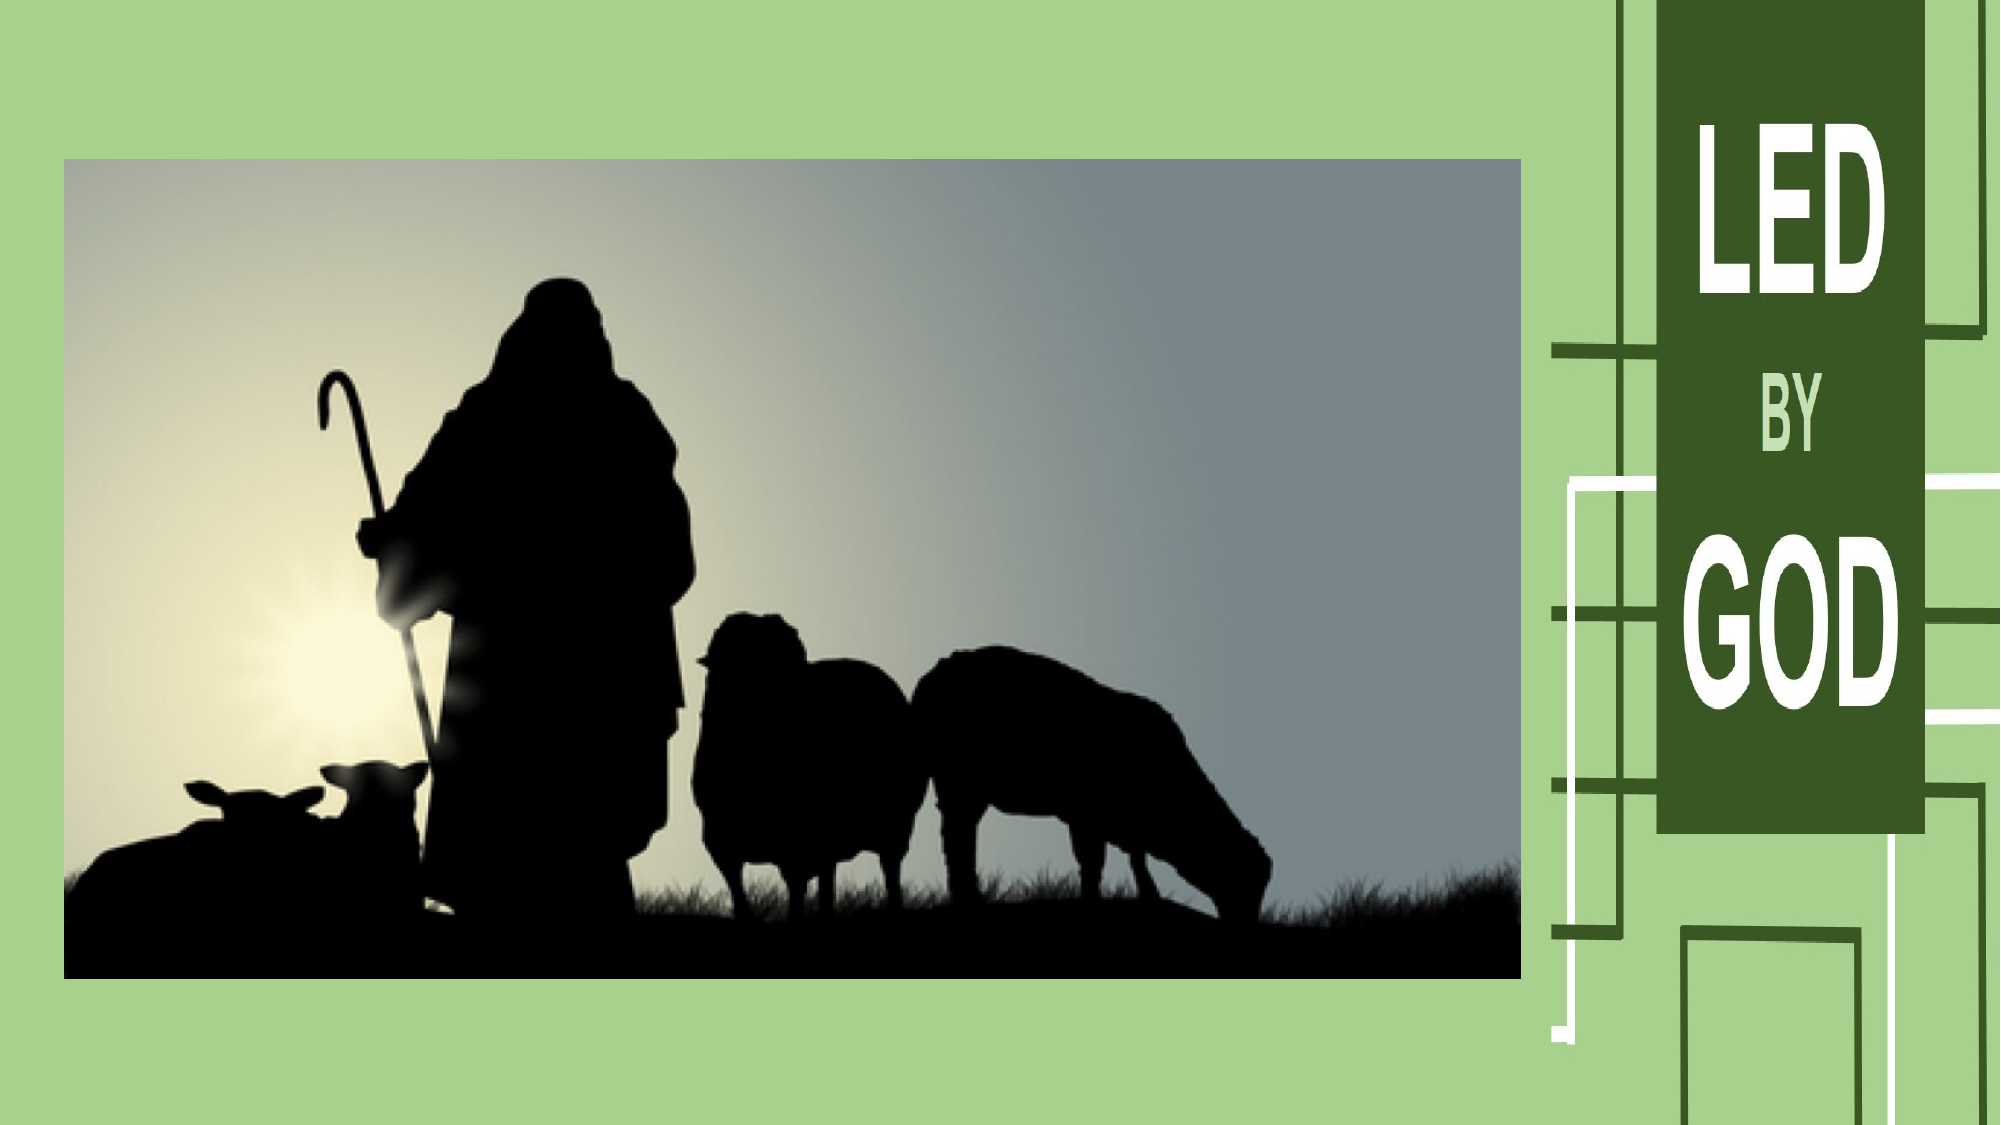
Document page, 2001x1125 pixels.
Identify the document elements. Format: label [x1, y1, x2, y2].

picture [64, 159, 1521, 979]
picture [1551, 0, 2000, 1125]
